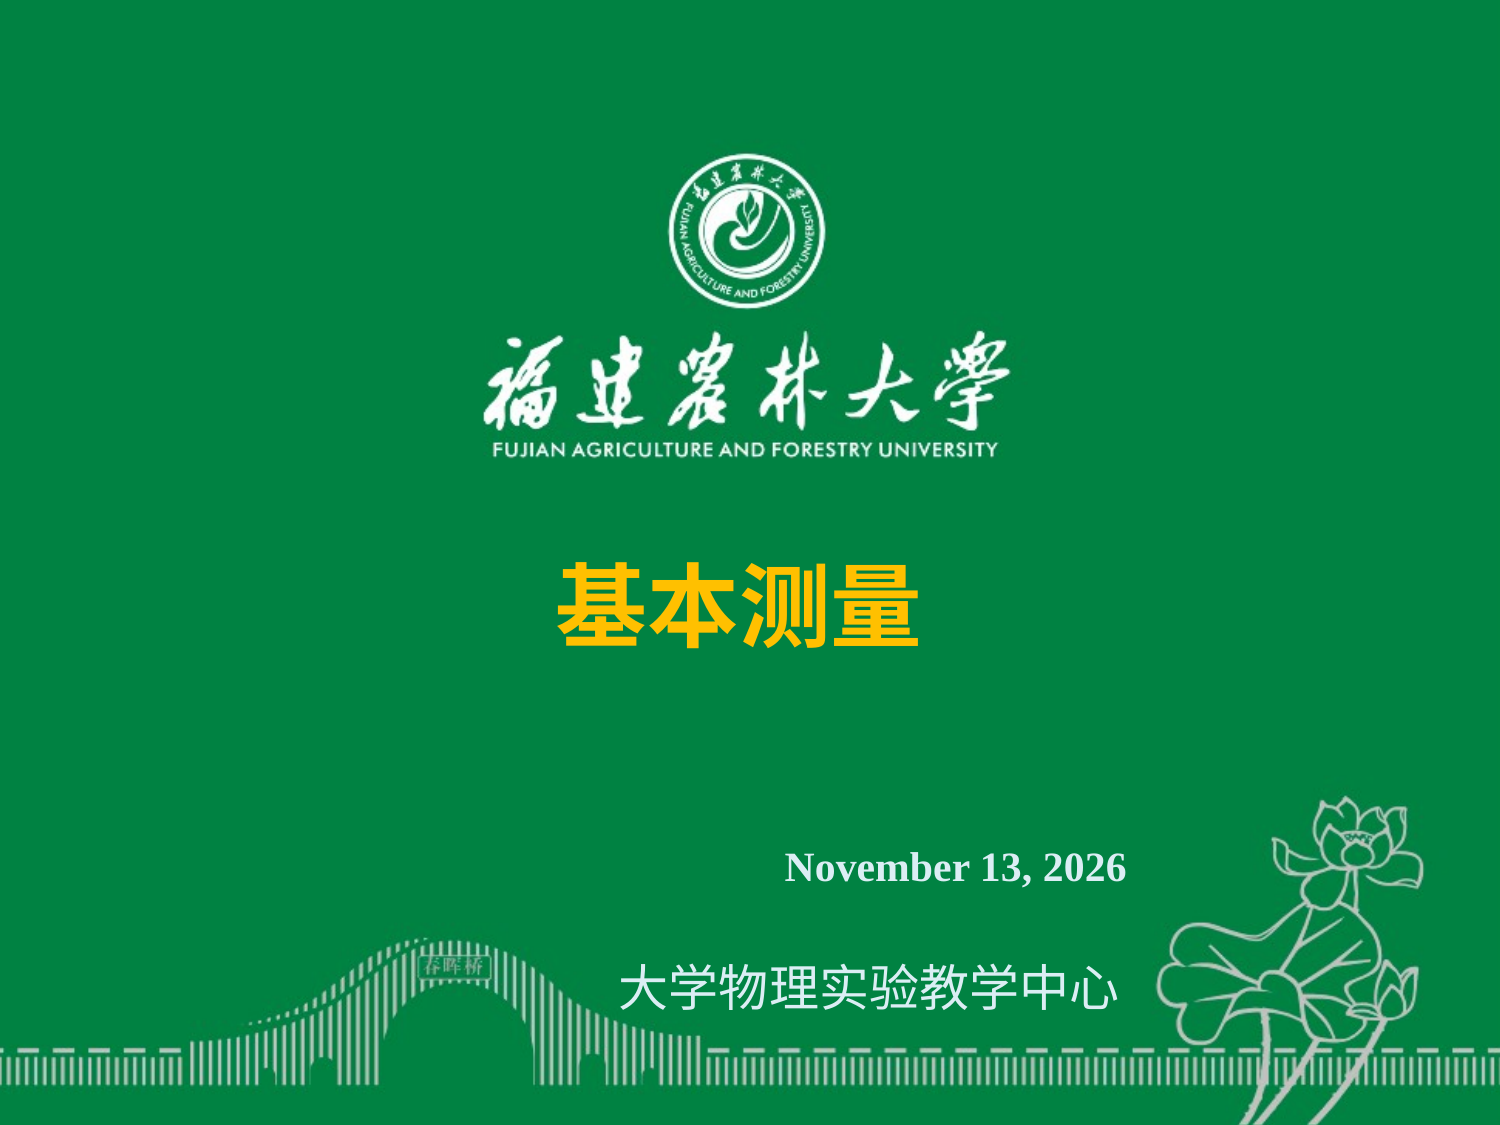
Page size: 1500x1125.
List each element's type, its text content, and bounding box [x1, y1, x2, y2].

picture [0, 0, 1500, 1125]
title 基本测量 [119, 515, 1360, 693]
